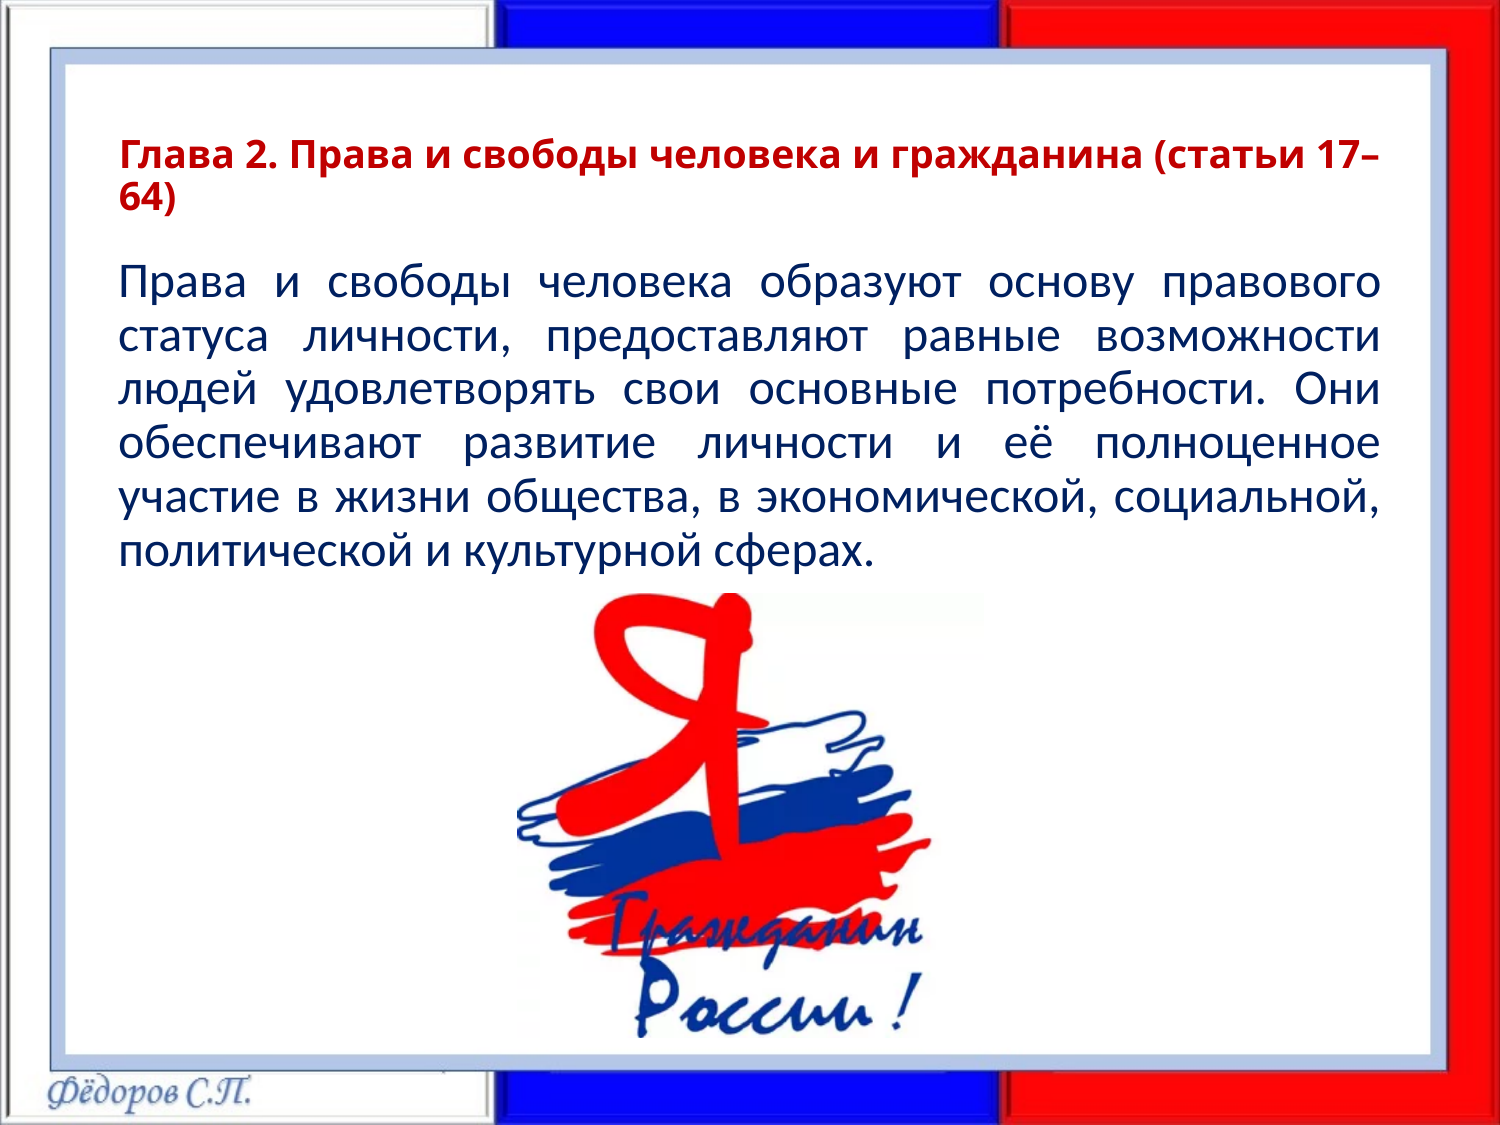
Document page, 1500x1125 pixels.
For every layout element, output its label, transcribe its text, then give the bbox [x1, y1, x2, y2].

title Глава 2. Права и свободы человека и гражданина (статьи 17–64) [103, 126, 1398, 279]
list Права и свободы человека образуют основу правового статуса личности, предоставляют равные возможности людей удовлетворять свои основные потребности. Они обеспечивают развитие личности и её полноценное участие в жизни общества, в экономической, социальной, политической и культурной сферах. [103, 246, 1397, 593]
picture [0, 0, 1500, 1125]
